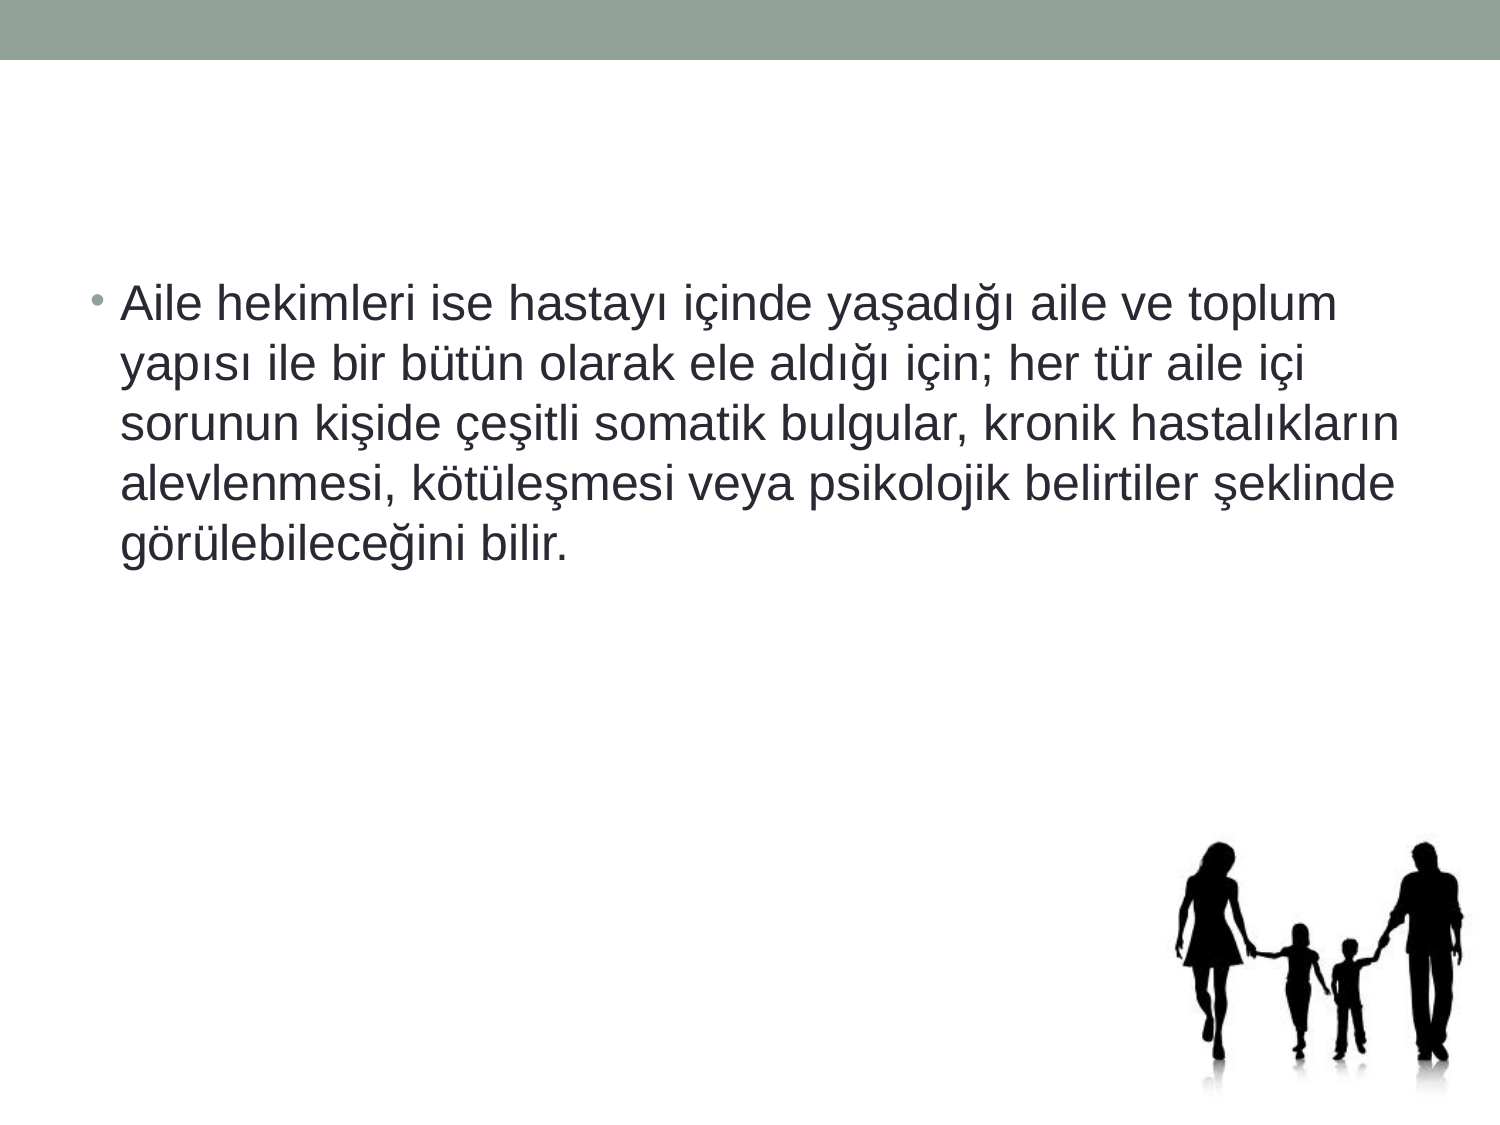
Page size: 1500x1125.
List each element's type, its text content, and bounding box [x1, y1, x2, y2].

list Aile hekimleri ise hastayı içinde yaşadığı aile ve toplum yapısı ile bir bütün olarak ele aldığı için; her tür aile içi sorunun kişide çeşitli somatik bulgular, kronik hastalıkların alevlenmesi, kötüleşmesi veya psikolojik belirtiler şeklinde görülebileceğini bilir. [75, 262, 1425, 1063]
picture [1133, 822, 1500, 1098]
